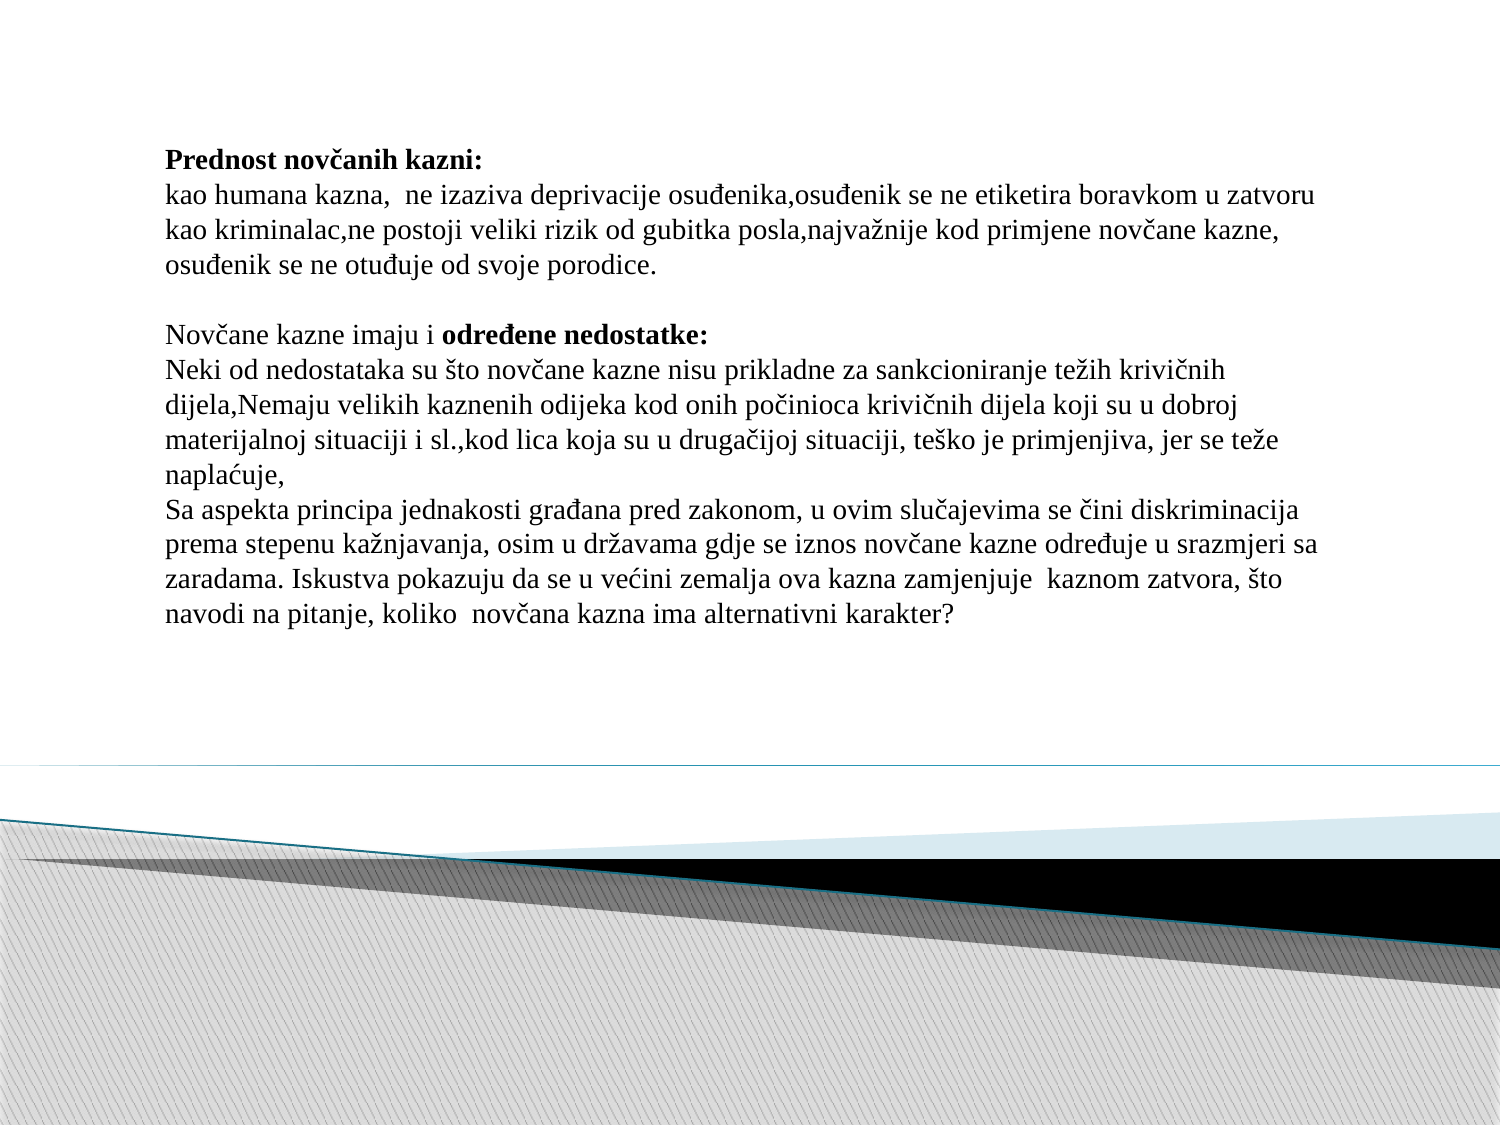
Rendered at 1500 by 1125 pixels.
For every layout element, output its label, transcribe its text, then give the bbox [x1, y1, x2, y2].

picture [5, 859, 1500, 989]
text_box Prednost novčanih kazni: kao humana kazna, ne izaziva deprivacije osuđenika,osuđenik se ne etiketira boravkom u zatvoru kao kriminalac,ne postoji veliki rizik od gubitka posla,najvažnije kod primjene novčane kazne, osuđenik se ne otuđuje od svoje porodice. Novčane kazne imaju i određene nedostatke: Neki od nedostataka su što novčane kazne nisu prikladne za sankcioniranje težih krivičnih dijela,Nemaju velikih kaznenih odijeka kod onih počinioca krivičnih dijela koji su u dobroj materijalnoj situaciji i sl.,kod lica koja su u drugačijoj situaciji, teško je primjenjiva, jer se teže naplaćuje, Sa aspekta principa jednakosti građana pred zakonom, u ovim slučajevima se čini diskriminacija prema stepenu kažnjavanja, osim u državama gdje se iznos novčane kazne određuje u srazmjeri sa zaradama. Iskustva pokazuju da se u većini zemalja ova kazna zamjenjuje kaznom zatvora, što navodi na pitanje, koliko novčana kazna ima alternativni karakter? [149, 132, 1350, 630]
